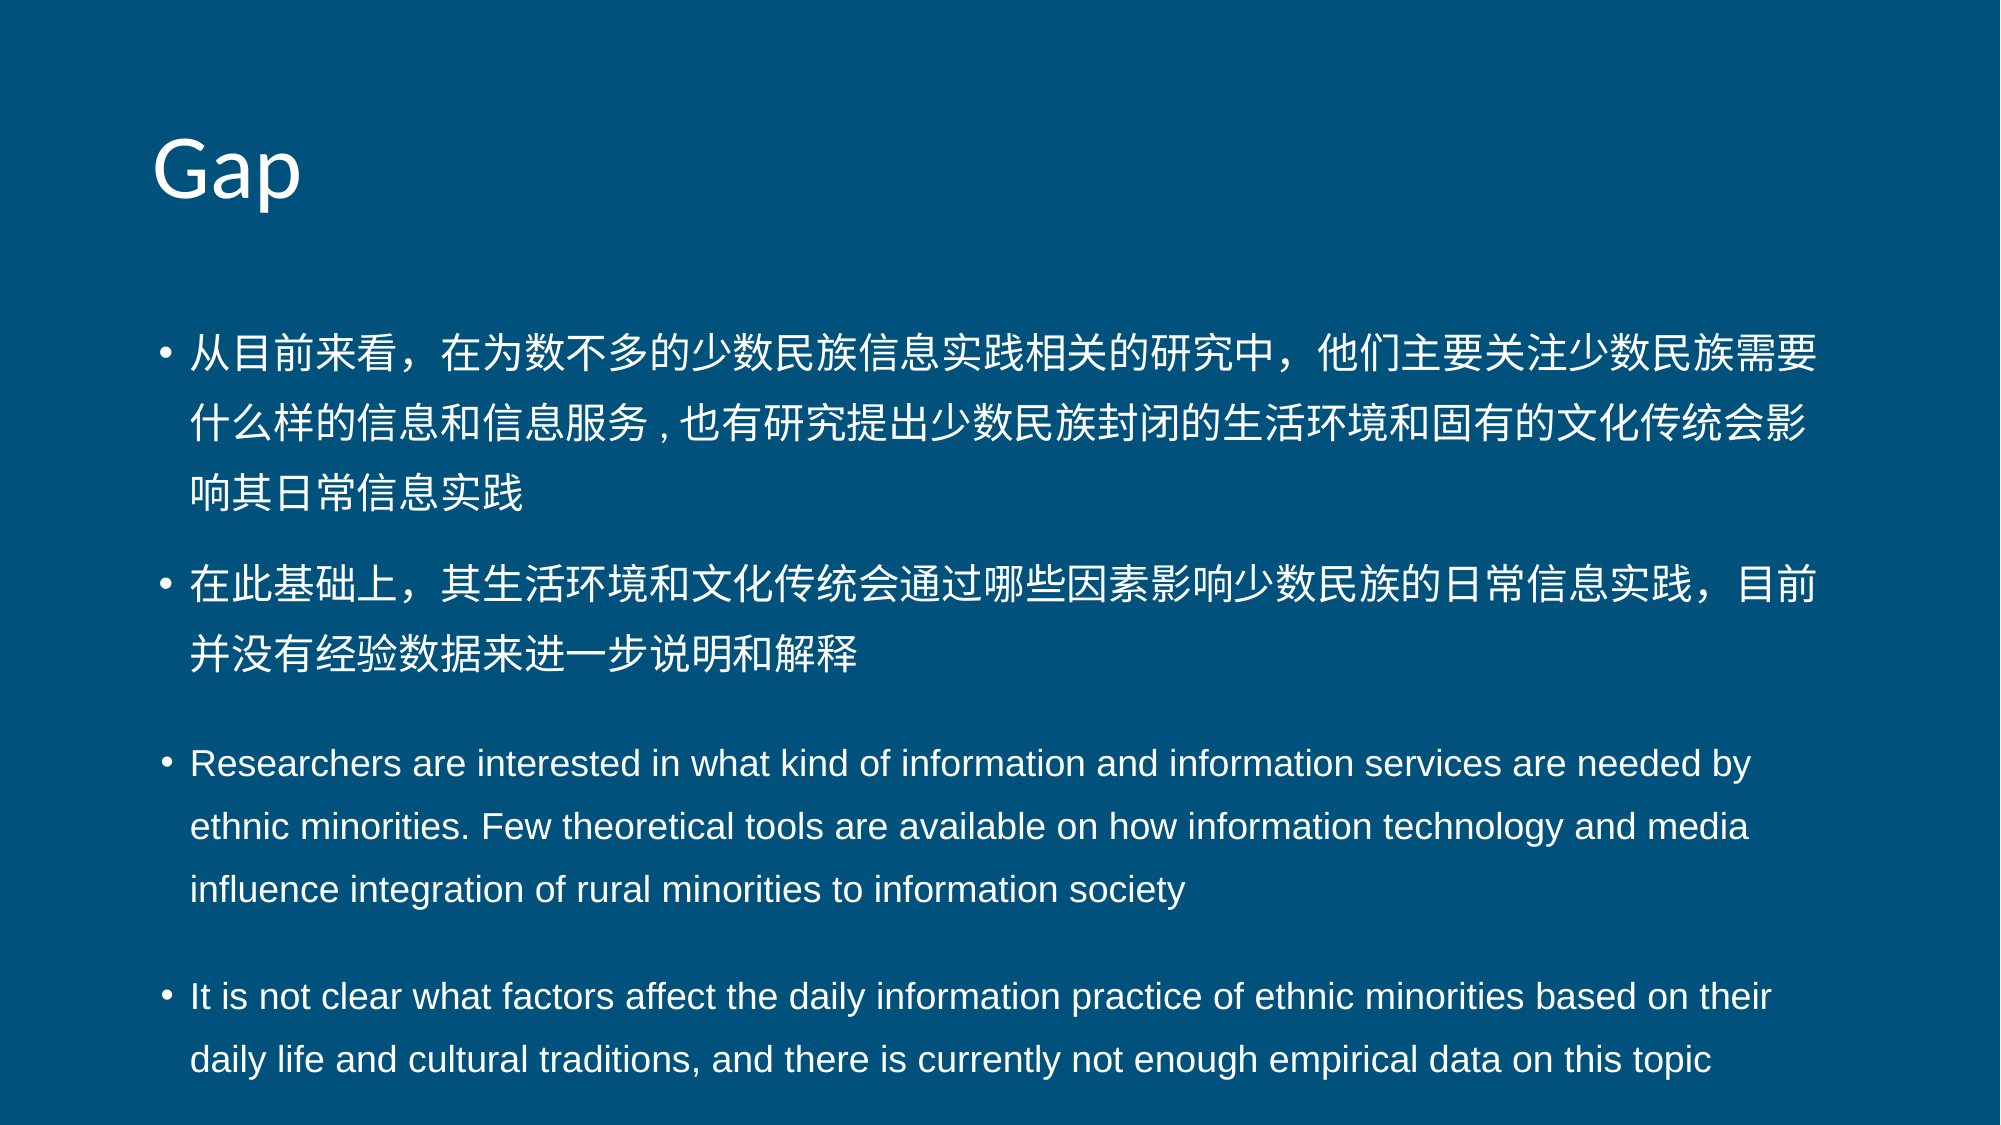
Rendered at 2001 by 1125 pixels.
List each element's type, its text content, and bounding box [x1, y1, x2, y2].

picture [1220, 1074, 1234, 1079]
title Gap [137, 59, 1863, 278]
list 从目前来看，在为数不多的少数民族信息实践相关的研究中，他们主要关注少数民族需要什么样的信息和信息服务,也有研究提出少数民族封闭的生活环境和固有的文化传统会影响其日常信息实践 在此基础上，其生活环境和文化传统会通过哪些因素影响少数民族的日常信息实践，目前并没有经验数据来进一步说明和解释 Researchers are interested in what kind of information and information services are needed by ethnic minorities. Few theoretical tools are available on how information technology and media influence integration of rural minorities to information society It is not clear what factors affect the daily information practice of ethnic minorities based on their daily life and cultural traditions, and there is currently not enough empirical data on this topic [137, 299, 1863, 1074]
text_box [21, 59, 997, 212]
